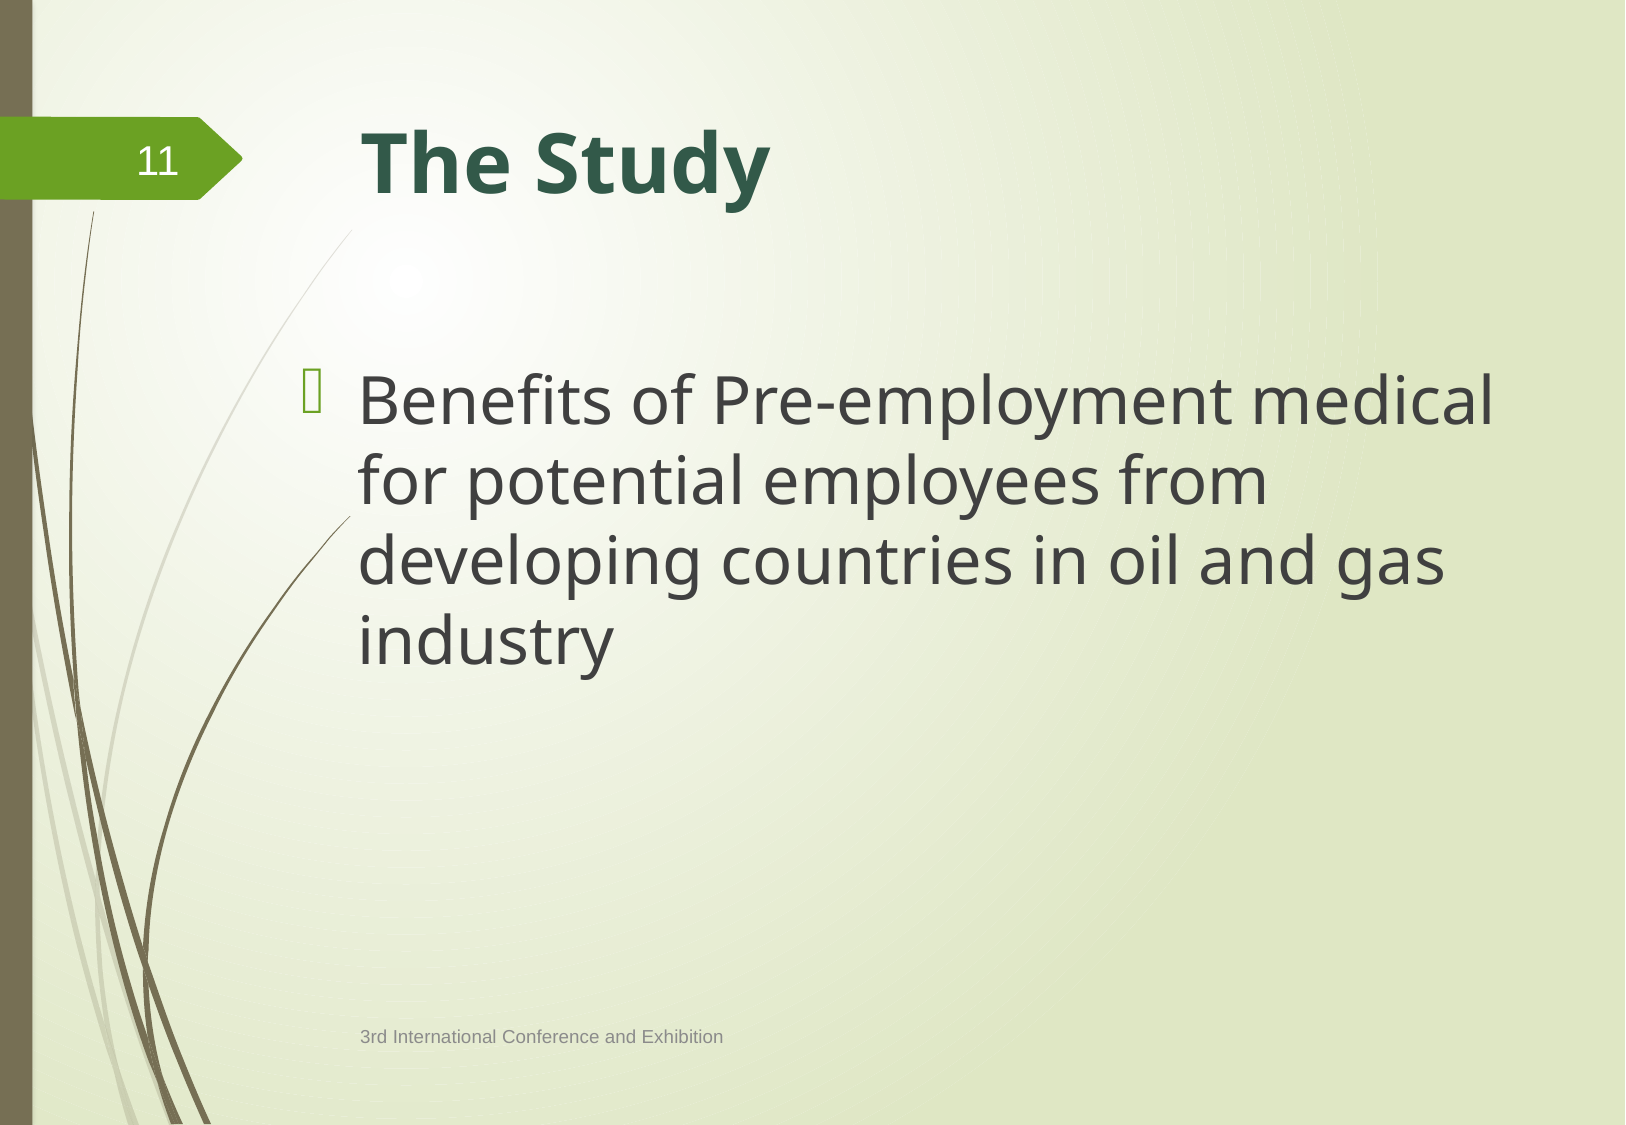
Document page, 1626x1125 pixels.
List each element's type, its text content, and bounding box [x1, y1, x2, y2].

footer 3rd International Conference and Exhibition [345, 1006, 1362, 1067]
title The Study [345, 102, 1517, 313]
list Benefits of Pre-employment medical for potential employees from developing countries in oil and gas industry [285, 350, 1517, 970]
slide_number 11 [90, 129, 195, 189]
